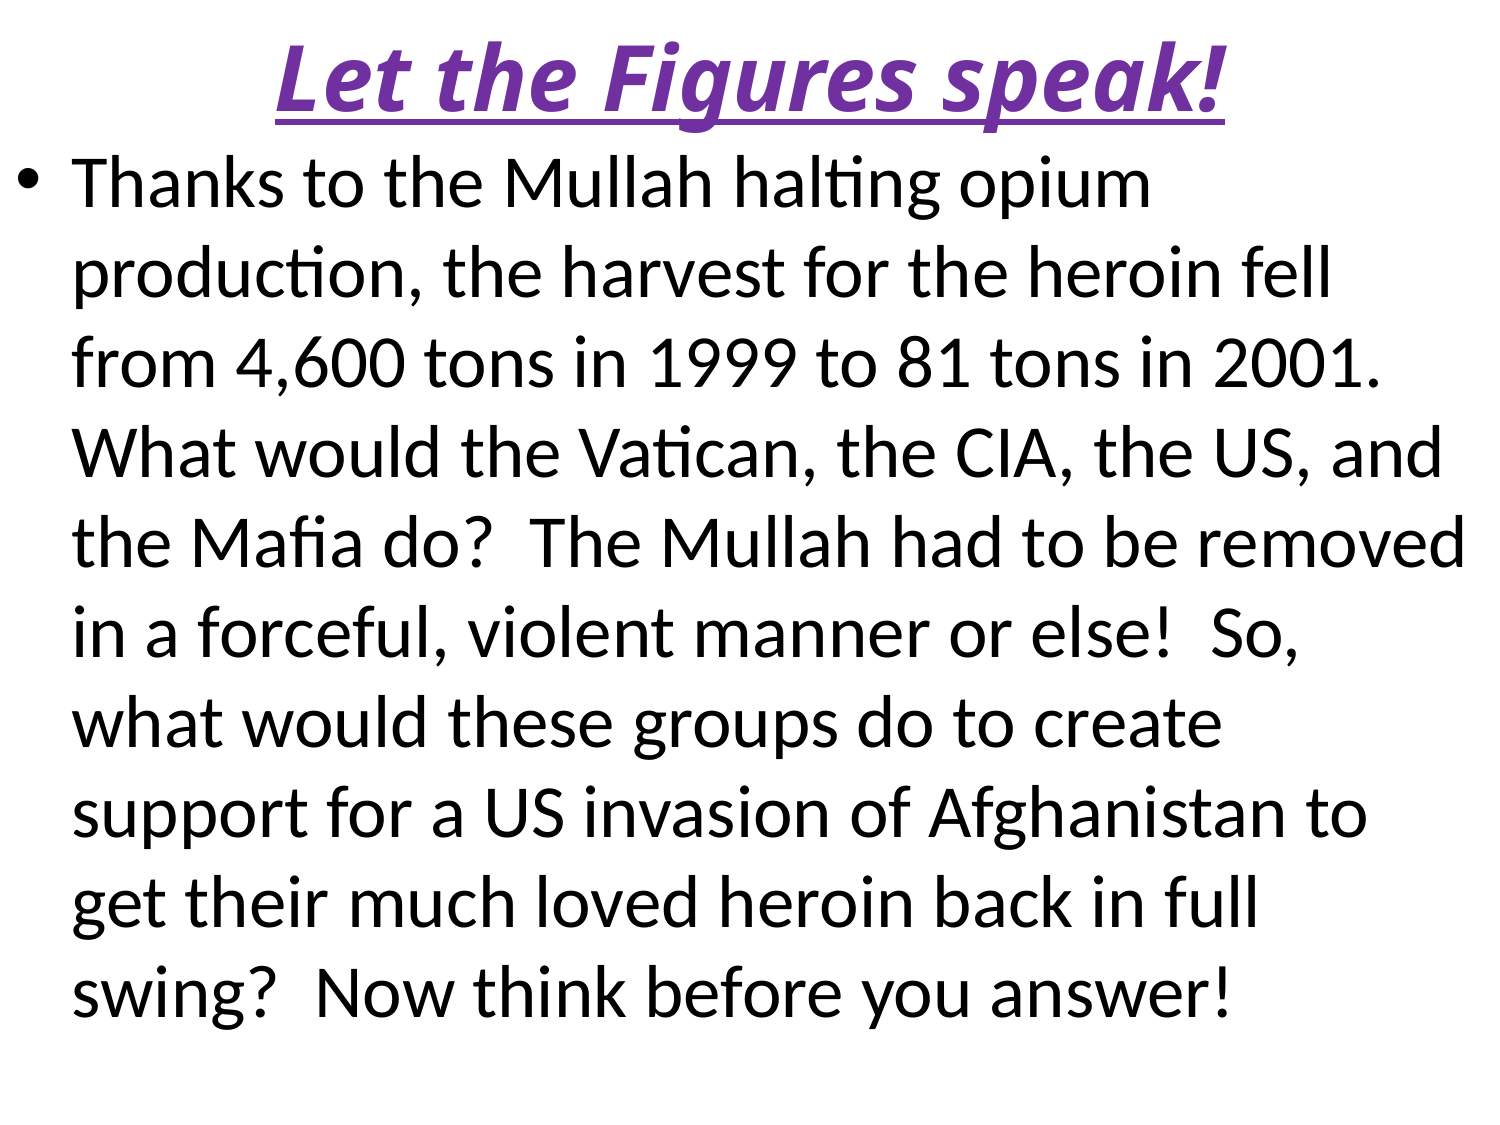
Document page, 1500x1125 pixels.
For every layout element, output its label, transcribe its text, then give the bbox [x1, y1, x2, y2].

list Thanks to the Mullah halting opium production, the harvest for the heroin fell from 4,600 tons in 1999 to 81 tons in 2001. What would the Vatican, the CIA, the US, and the Mafia do? The Mullah had to be removed in a forceful, violent manner or else! So, what would these groups do to create support for a US invasion of Afghanistan to get their much loved heroin back in full swing? Now think before you answer! [0, 125, 1488, 1113]
title Let the Figures speak! [75, 0, 1425, 125]
